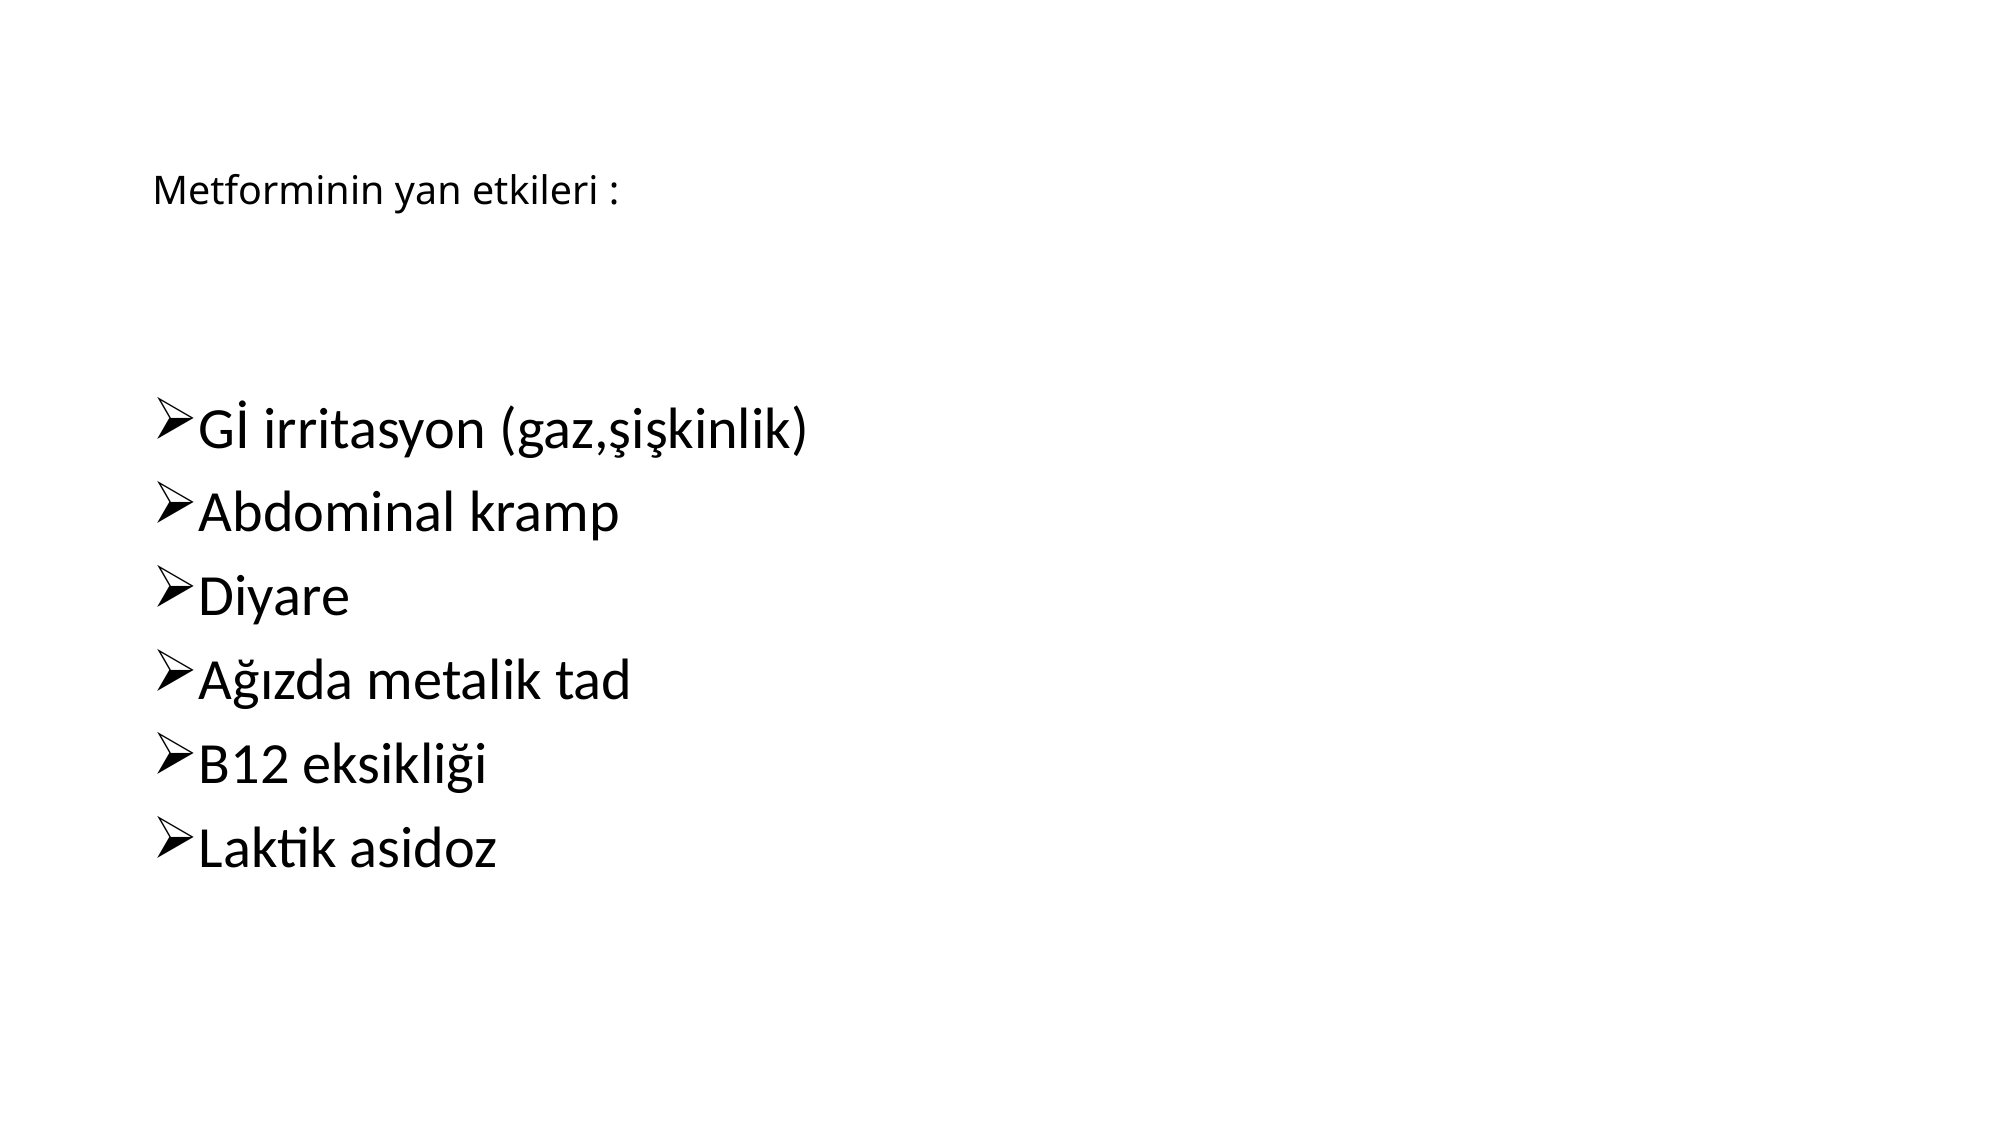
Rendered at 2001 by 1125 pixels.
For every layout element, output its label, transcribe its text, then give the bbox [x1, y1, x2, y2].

list Gİ irritasyon (gaz,şişkinlik) Abdominal kramp Diyare Ağızda metalik tad B12 eksikliği Laktik asidoz [137, 299, 1863, 1014]
title Metforminin yan etkileri : [137, 59, 1863, 278]
